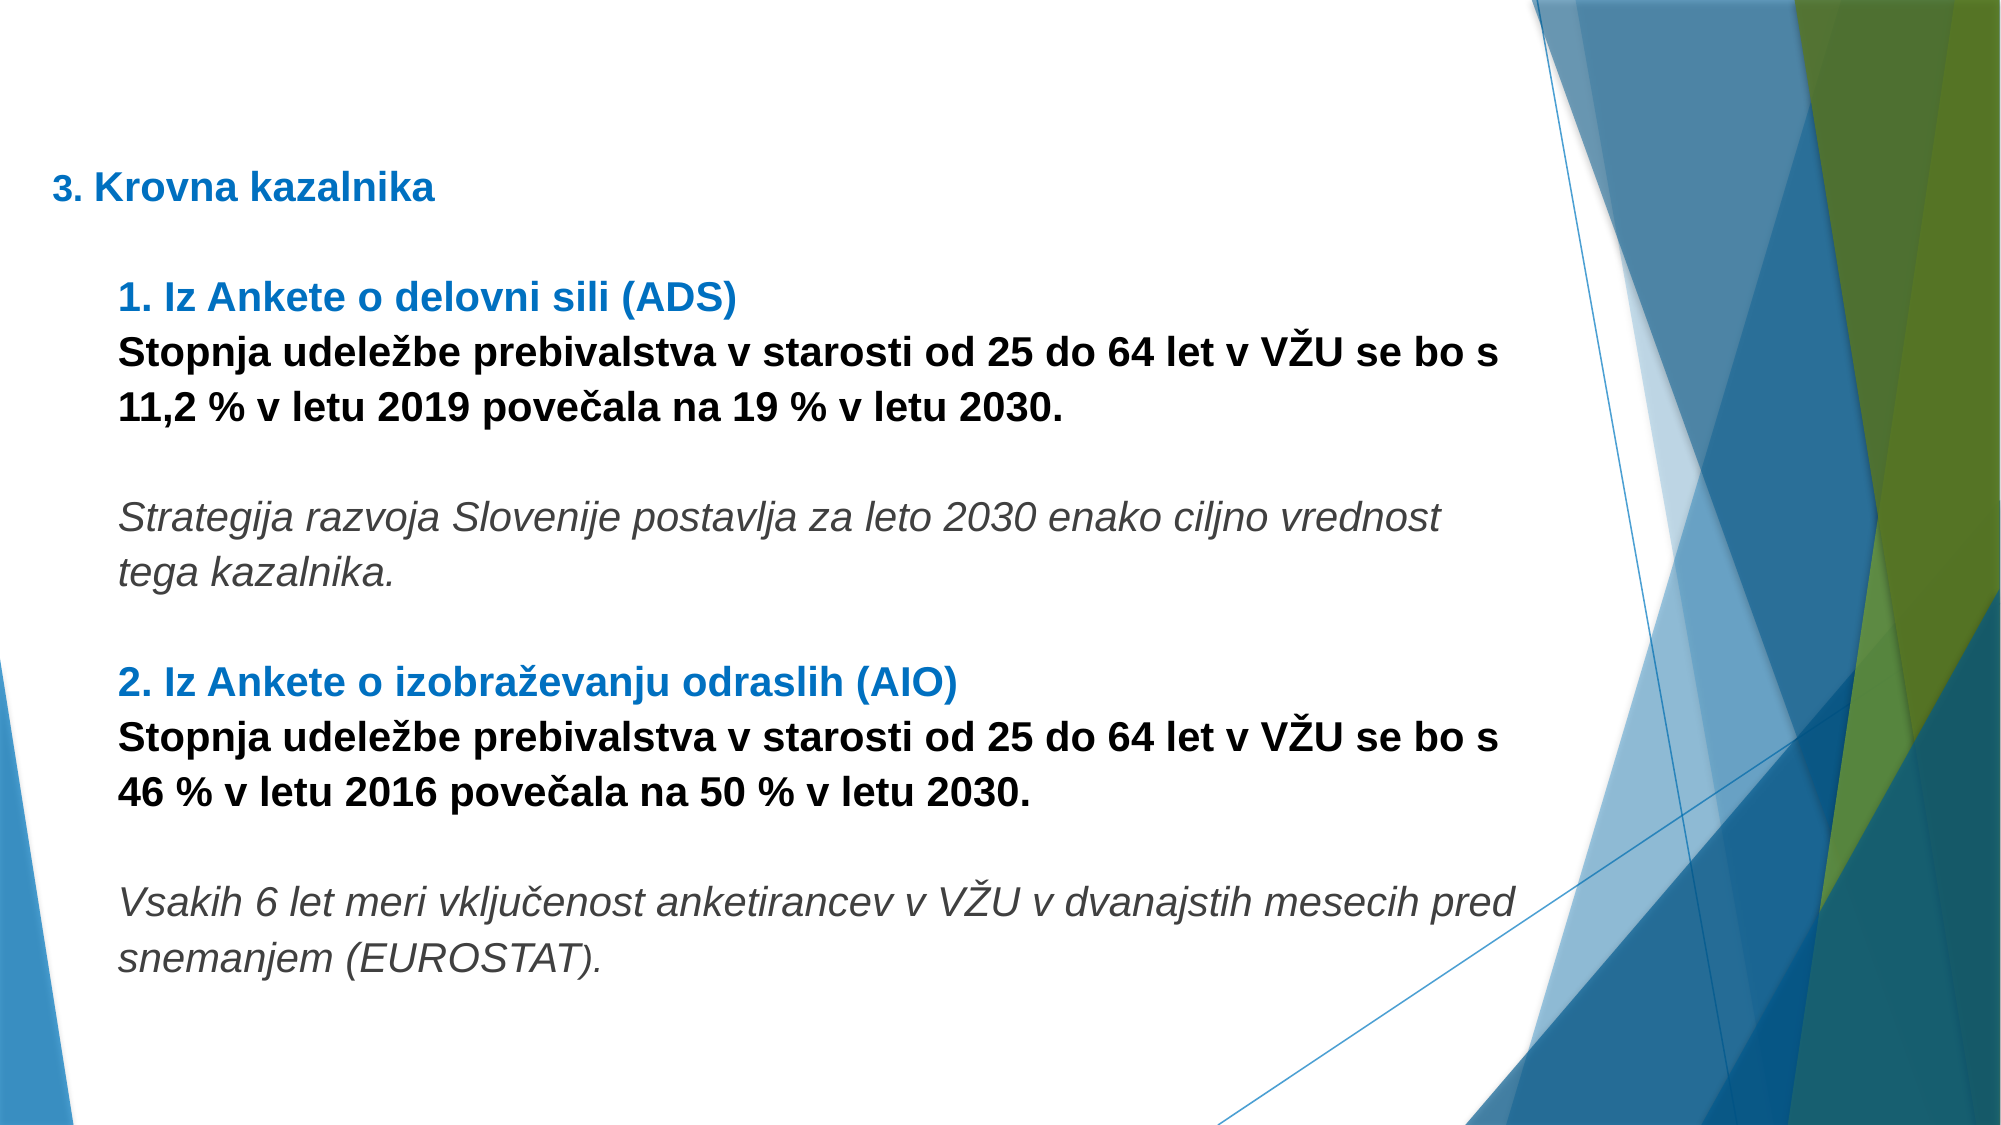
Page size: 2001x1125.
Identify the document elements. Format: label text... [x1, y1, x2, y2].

list 3. Krovna kazalnika 1. Iz Ankete o delovni sili (ADS) Stopnja udeležbe prebivalstva v starosti od 25 do 64 let v VŽU se bo s 11,2 % v letu 2019 povečala na 19 % v letu 2030. Strategija razvoja Slovenije postavlja za leto 2030 enako ciljno vrednost tega kazalnika. 2. Iz Ankete o izobraževanju odraslih (AIO) Stopnja udeležbe prebivalstva v starosti od 25 do 64 let v VŽU se bo s 46 % v letu 2016 povečala na 50 % v letu 2030. Vsakih 6 let meri vključenost anketirancev v VŽU v dvanajstih mesecih pred snemanjem (EUROSTAT). [37, 42, 1538, 1034]
